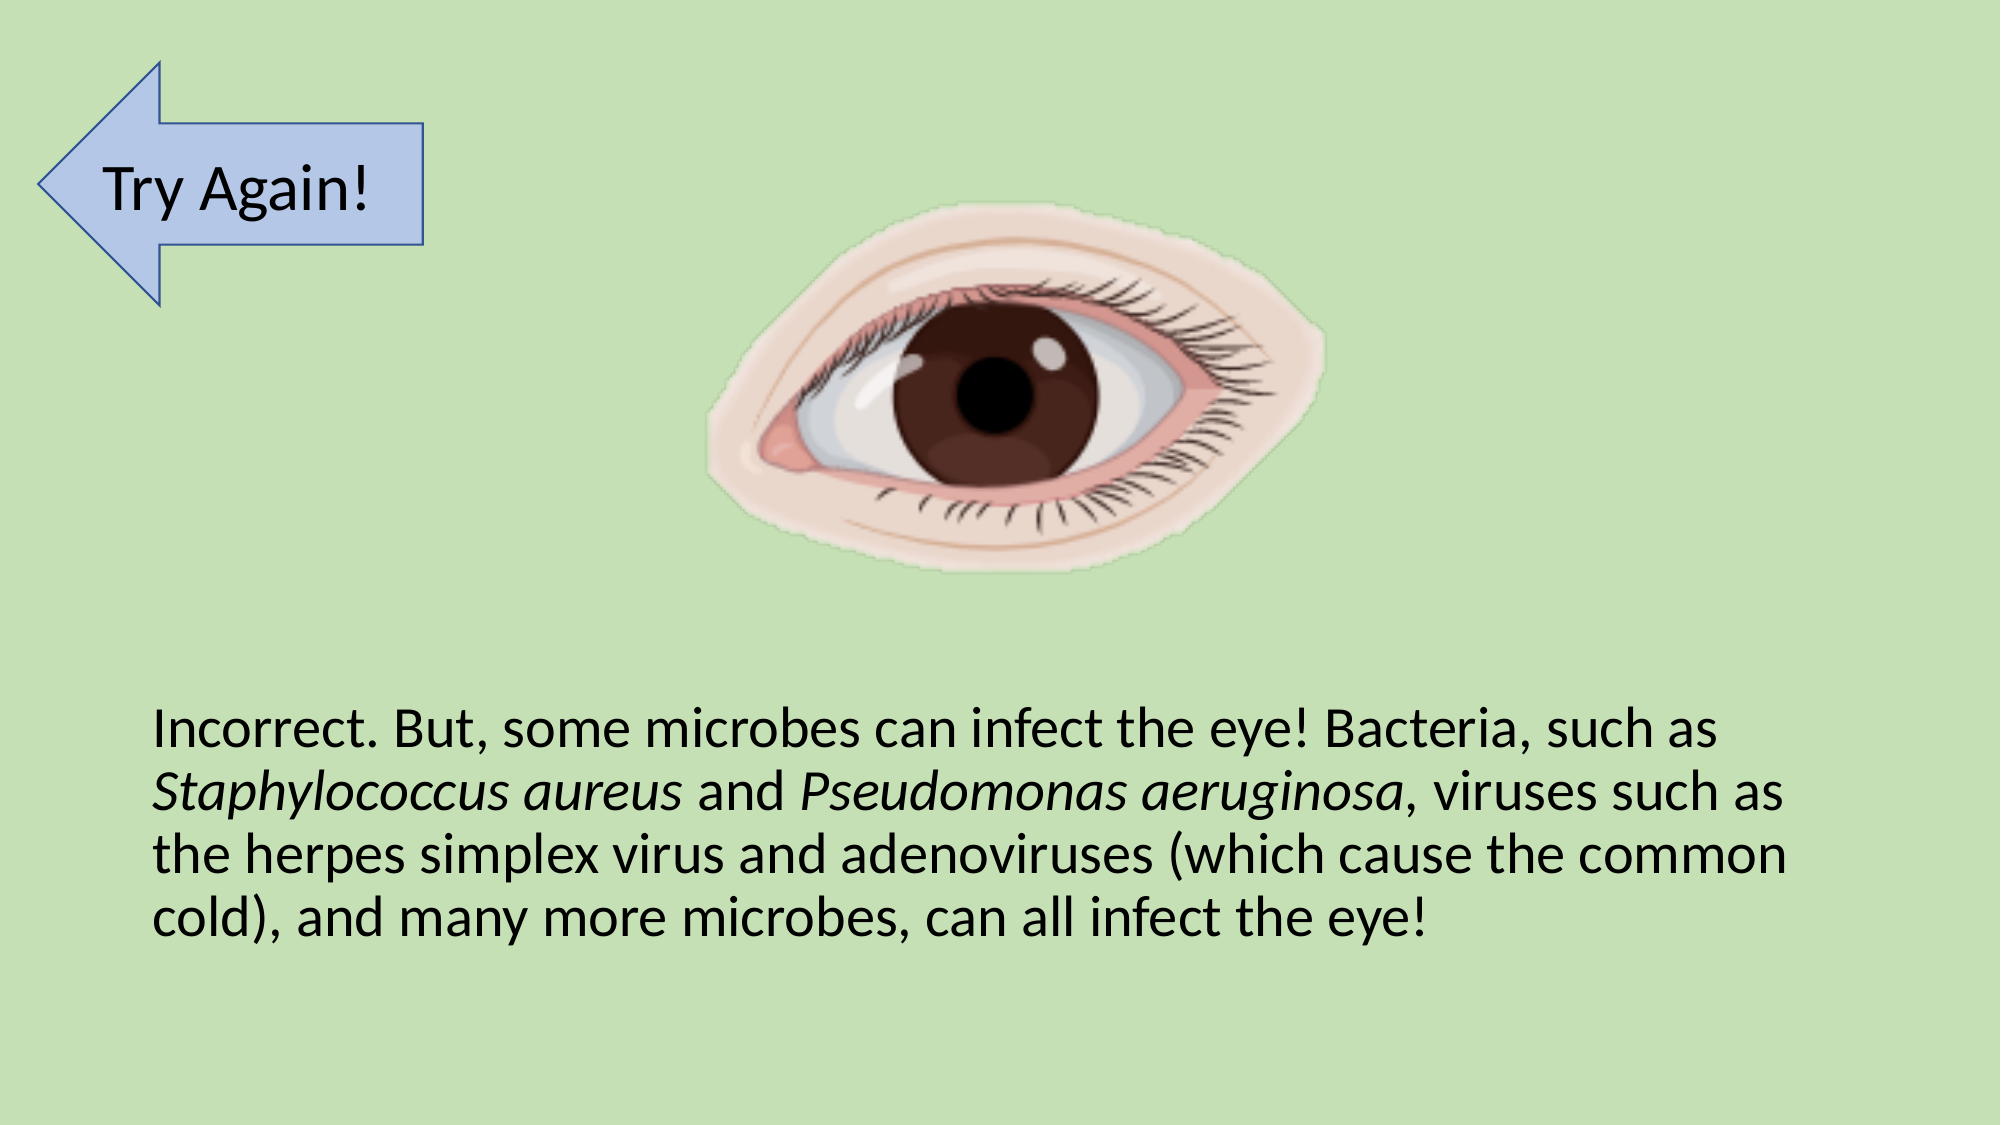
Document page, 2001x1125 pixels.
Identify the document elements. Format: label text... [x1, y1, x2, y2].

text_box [38, 62, 423, 306]
list Incorrect. But, some microbes can infect the eye! Bacteria, such as Staphylococcus aureus and Pseudomonas aeruginosa, viruses such as the herpes simplex virus and adenoviruses (which cause the common cold), and many more microbes, can all infect the eye! [137, 689, 1863, 1066]
picture [644, 121, 1356, 652]
